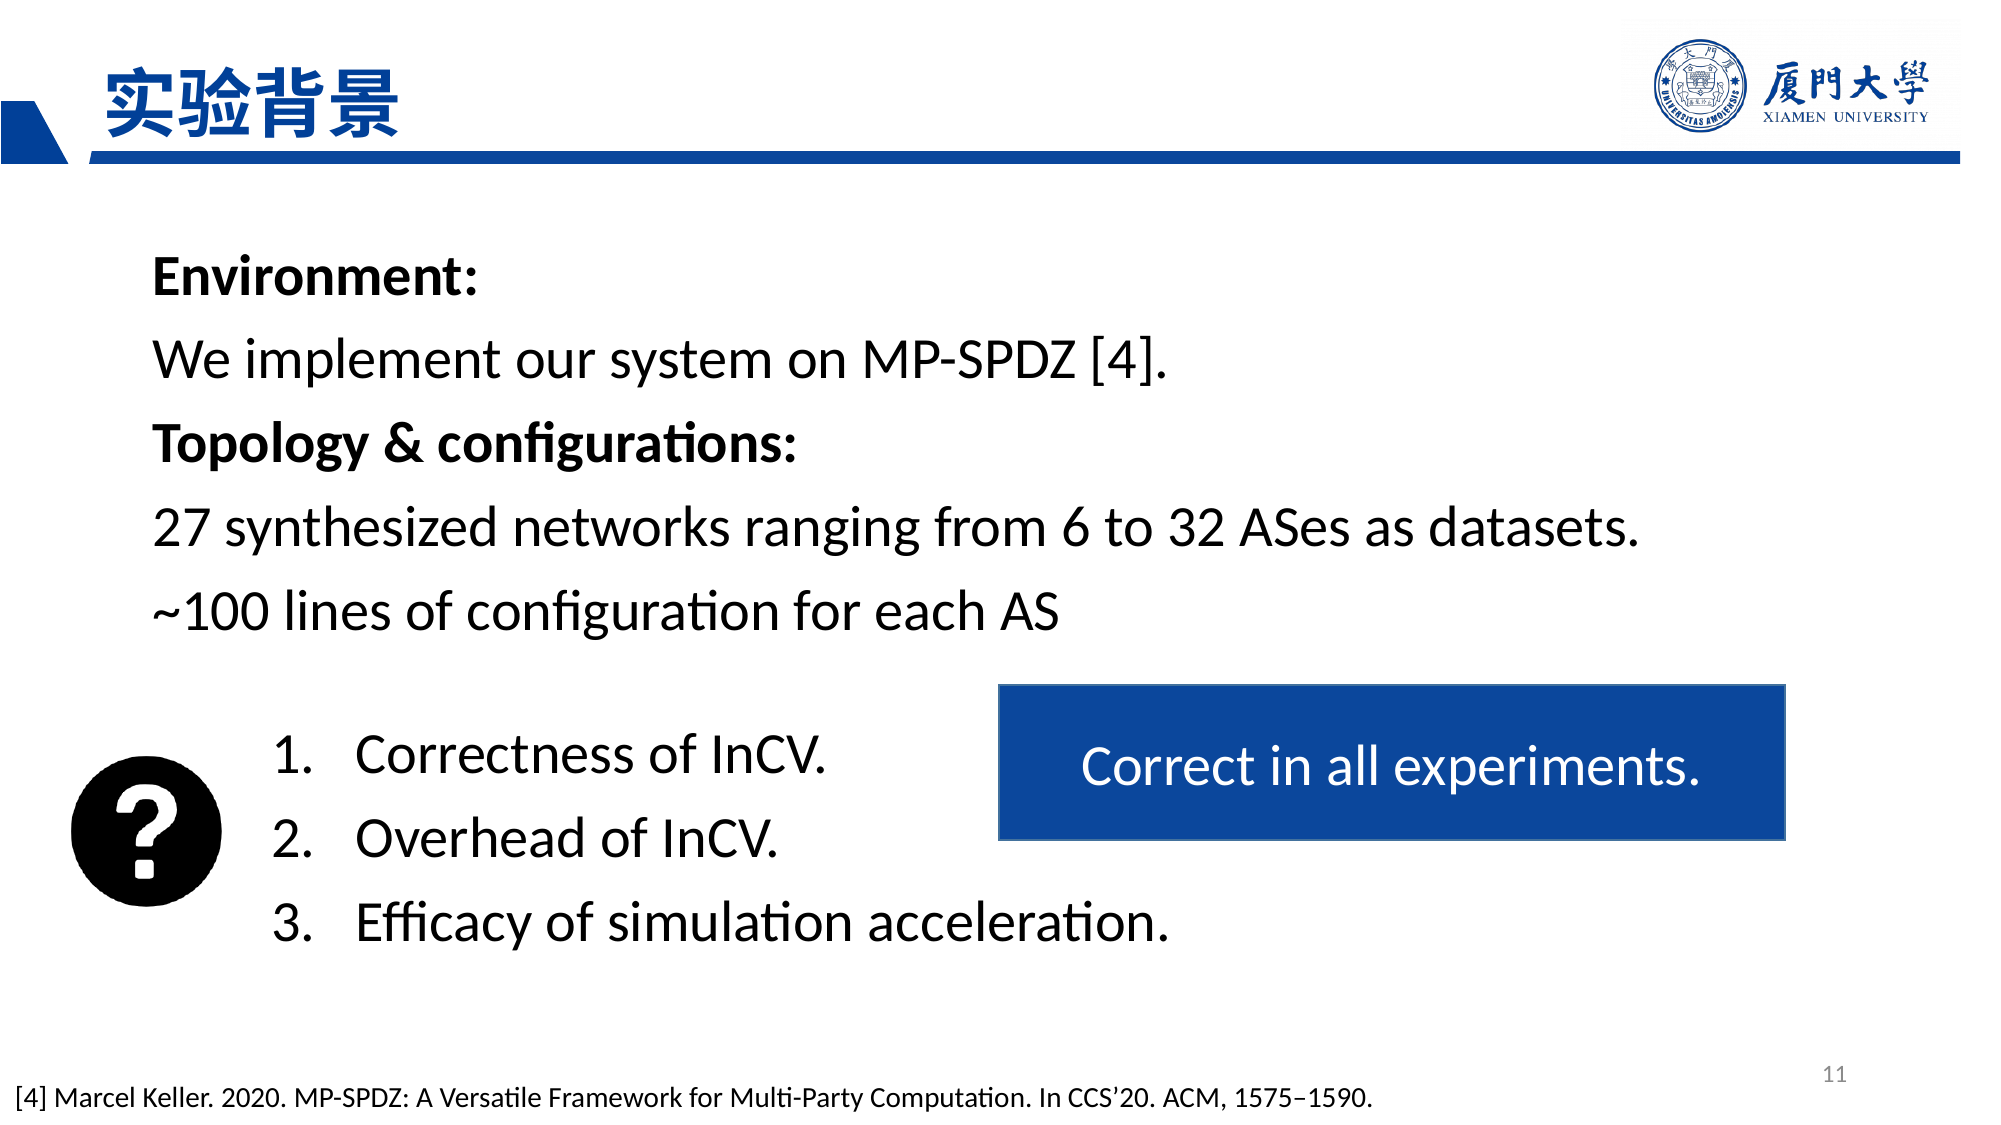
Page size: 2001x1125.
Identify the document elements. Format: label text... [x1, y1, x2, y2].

text_box 实验背景 [102, 70, 922, 133]
picture [68, 753, 224, 909]
picture [1621, 19, 1961, 152]
text_box [87, 150, 1962, 165]
slide_number 11 [1412, 1042, 1863, 1071]
text_box [0, 100, 71, 165]
text_box Correct in all experiments. [998, 684, 1786, 841]
text_box [4] Marcel Keller. 2020. MP-SPDZ: A Versatile Framework for Multi-Party Computation. In CCS’20. ACM, 1575–1590. [0, 1071, 1933, 1121]
text_box Correctness of InCV. Overhead of InCV. Efficacy of simulation acceleration. [256, 623, 1812, 966]
text_box Environment: We implement our system on MP-SPDZ [4]. Topology & configurations: 27 synthesized networks ranging from 6 to 32 ASes as datasets. ~100 lines of configuration for each AS [137, 237, 1931, 1016]
